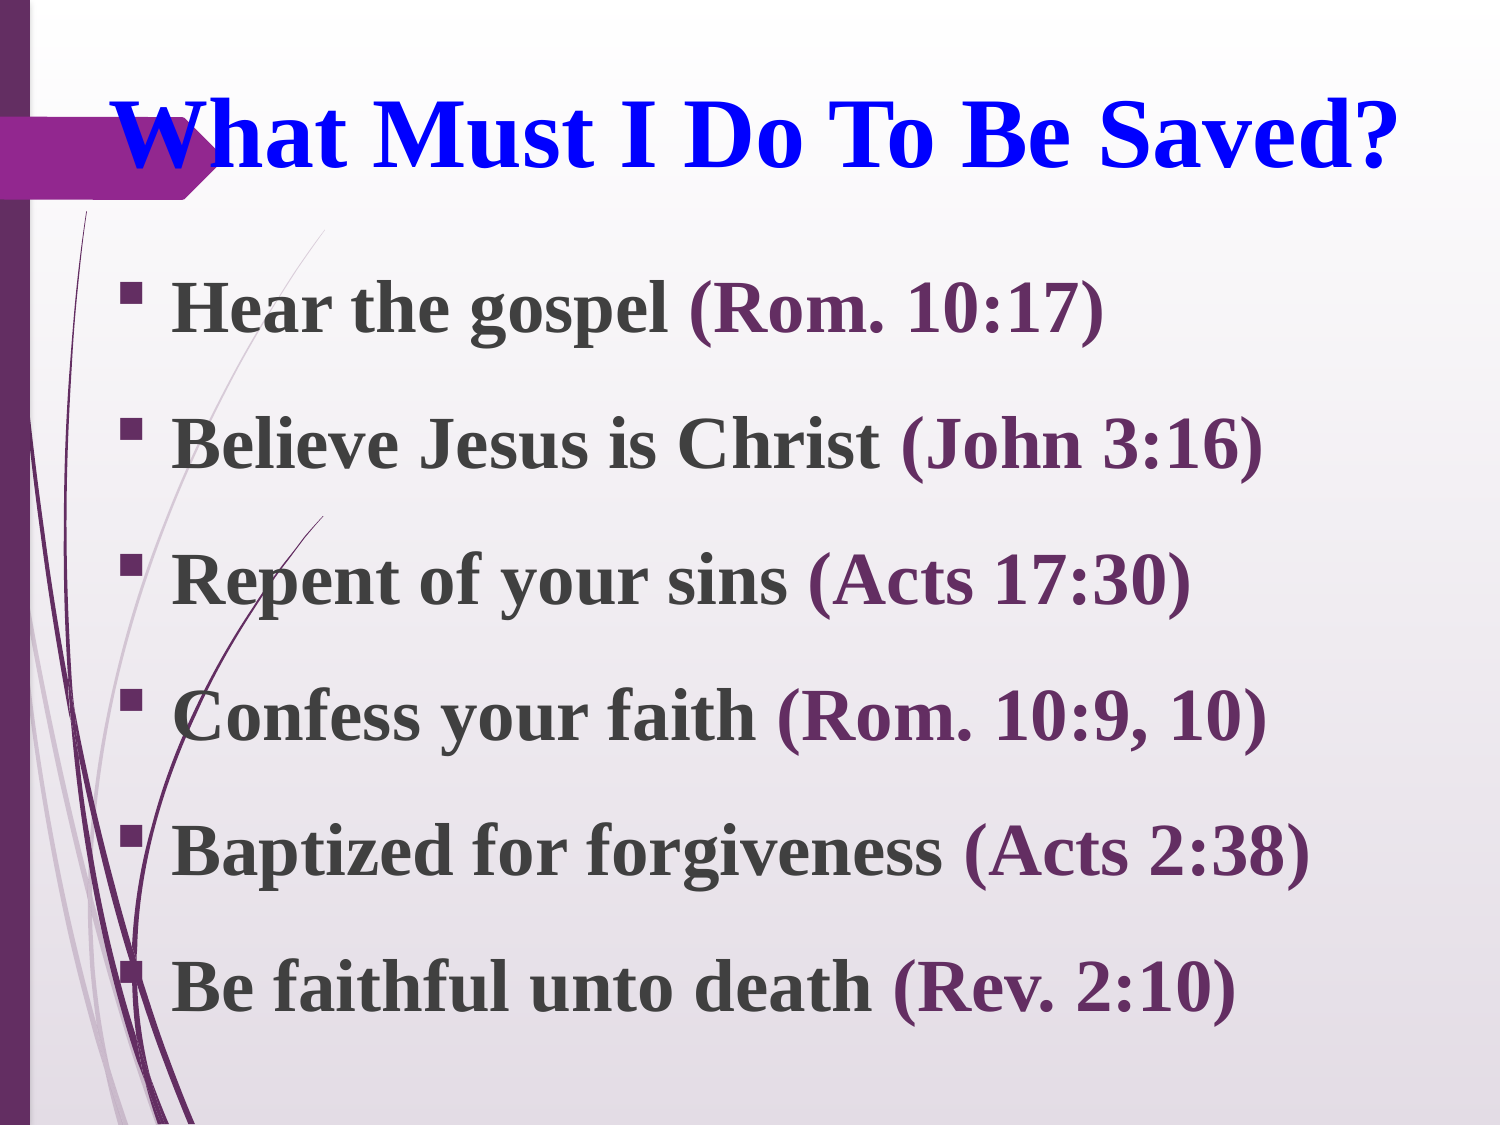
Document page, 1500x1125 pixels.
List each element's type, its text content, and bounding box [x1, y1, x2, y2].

list Hear the gospel (Rom. 10:17) Believe Jesus is Christ (John 3:16) Repent of your sins (Acts 17:30) Confess your faith (Rom. 10:9, 10) Baptized for forgiveness (Acts 2:38) Be faithful unto death (Rev. 2:10) [99, 249, 1450, 1050]
title What Must I Do To Be Saved? [93, 59, 1457, 213]
